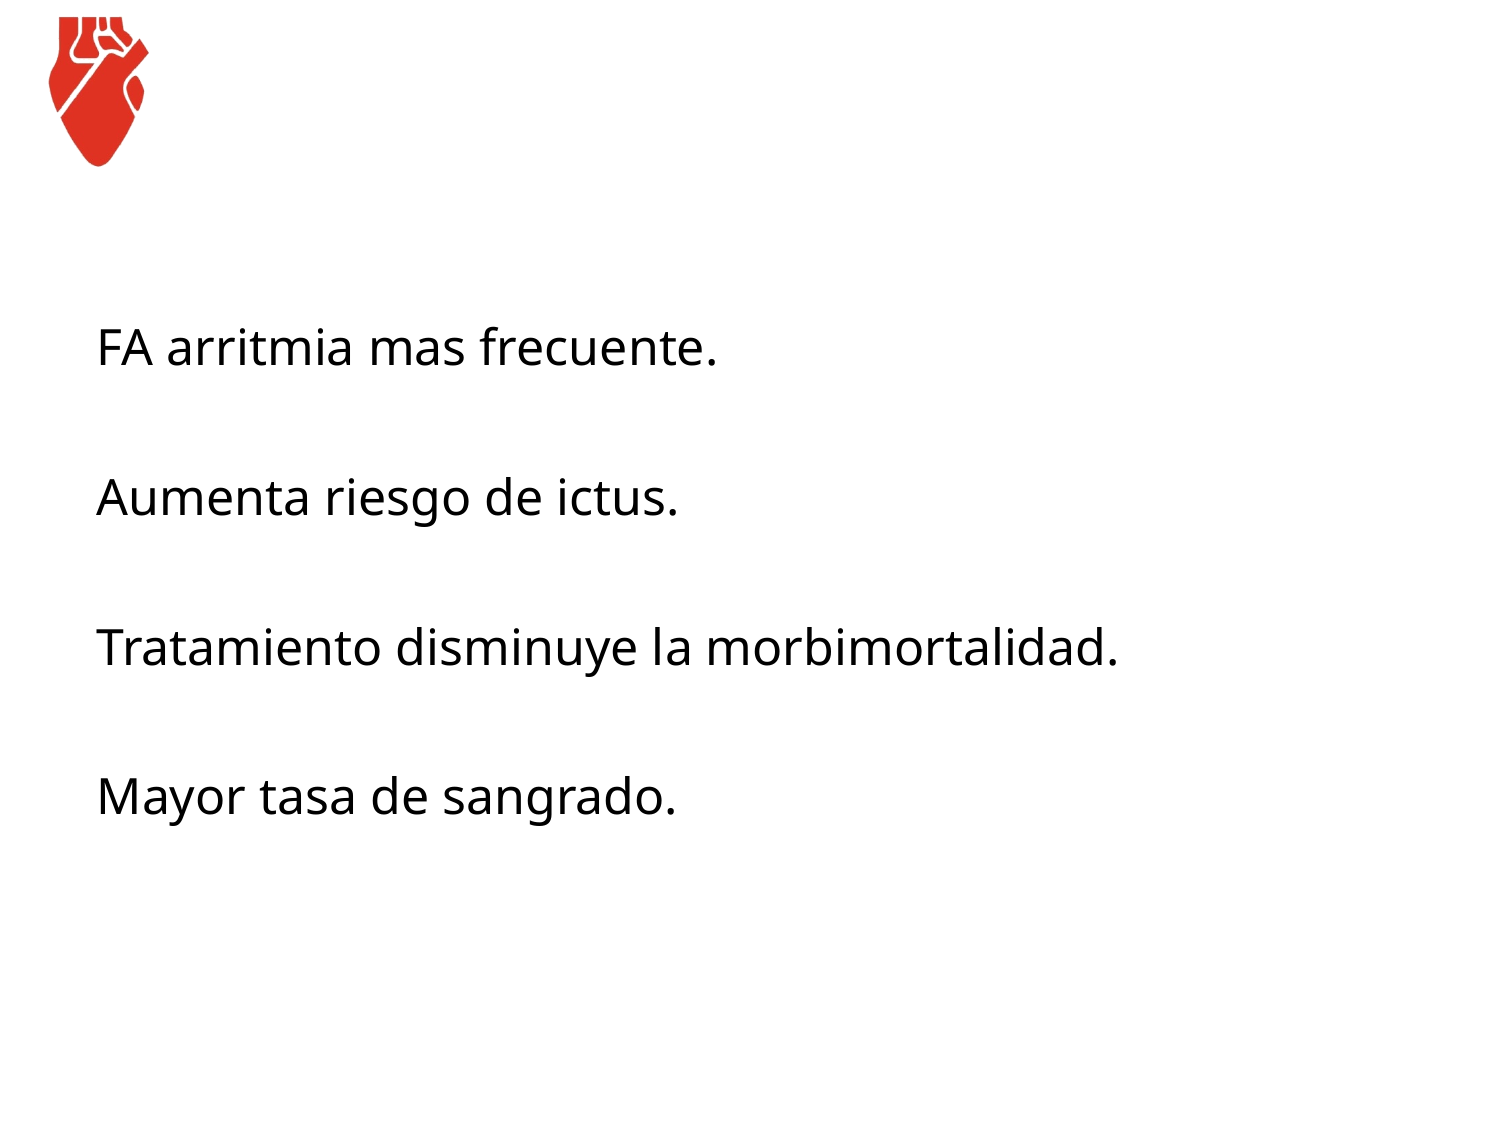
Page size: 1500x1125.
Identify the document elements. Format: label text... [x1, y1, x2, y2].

picture [29, 0, 164, 180]
text_box FA arritmia mas frecuente. Aumenta riesgo de ictus. Tratamiento disminuye la morbimortalidad. Mayor tasa de sangrado. [82, 234, 1336, 974]
